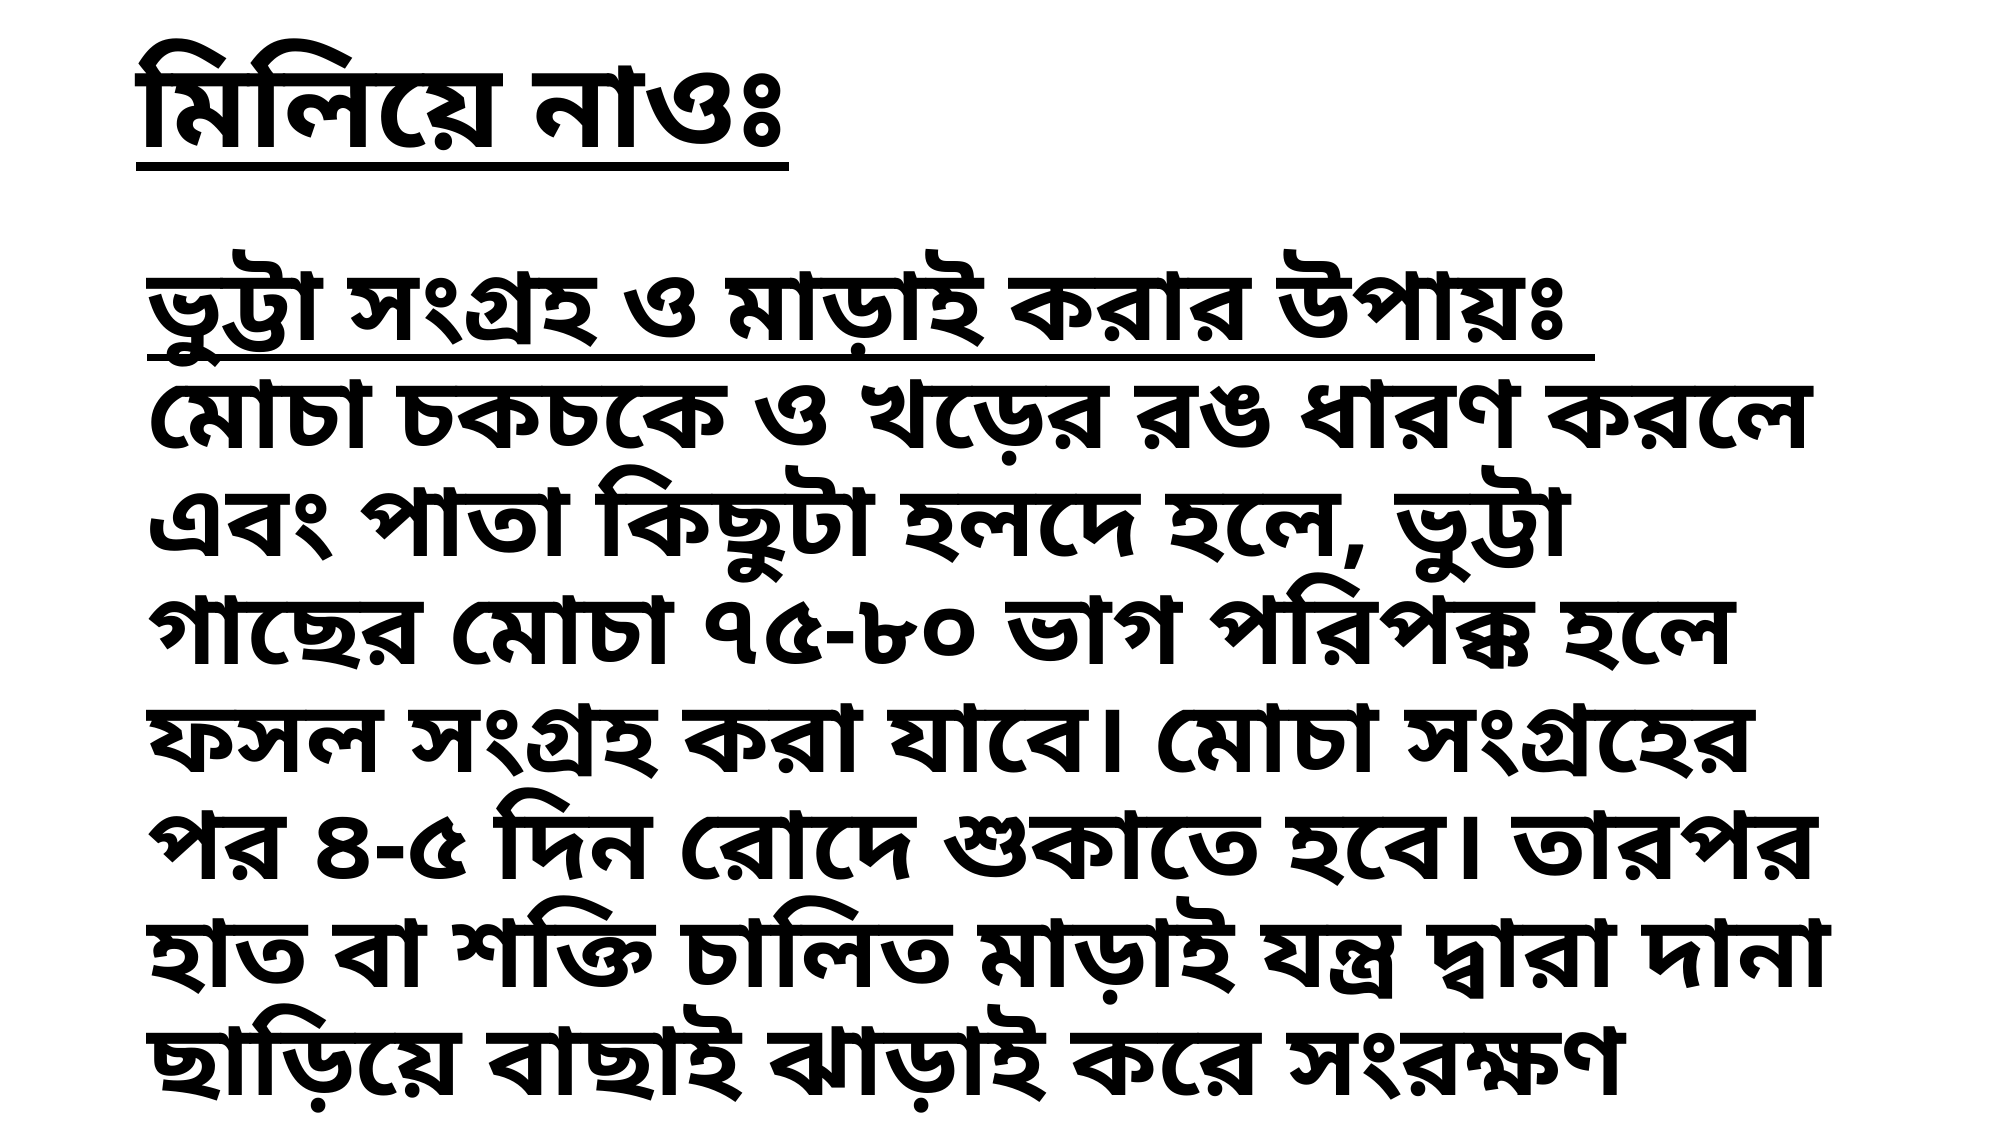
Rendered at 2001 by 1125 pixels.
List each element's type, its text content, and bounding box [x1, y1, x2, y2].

list ভুট্টা সংগ্রহ ও মাড়াই করার উপায়ঃ মোচা চকচকে ও খড়ের রঙ ধারণ করলে এবং পাতা কিছুটা হলদে হলে, ভুট্টা গাছের মোচা ৭৫-৮০ ভাগ পরিপক্ক হলে ফসল সংগ্রহ করা যাবে। মোচা সংগ্রহের পর ৪-৫ দিন রোদে শুকাতে হবে। তারপর হাত বা শক্তি চালিত মাড়াই যন্ত্র দ্বারা দানা ছাড়িয়ে বাছাই ঝাড়াই করে সংরক্ষণ করতে হবে। [132, 246, 1857, 1073]
title মিলিয়ে নাওঃ [121, 0, 807, 218]
